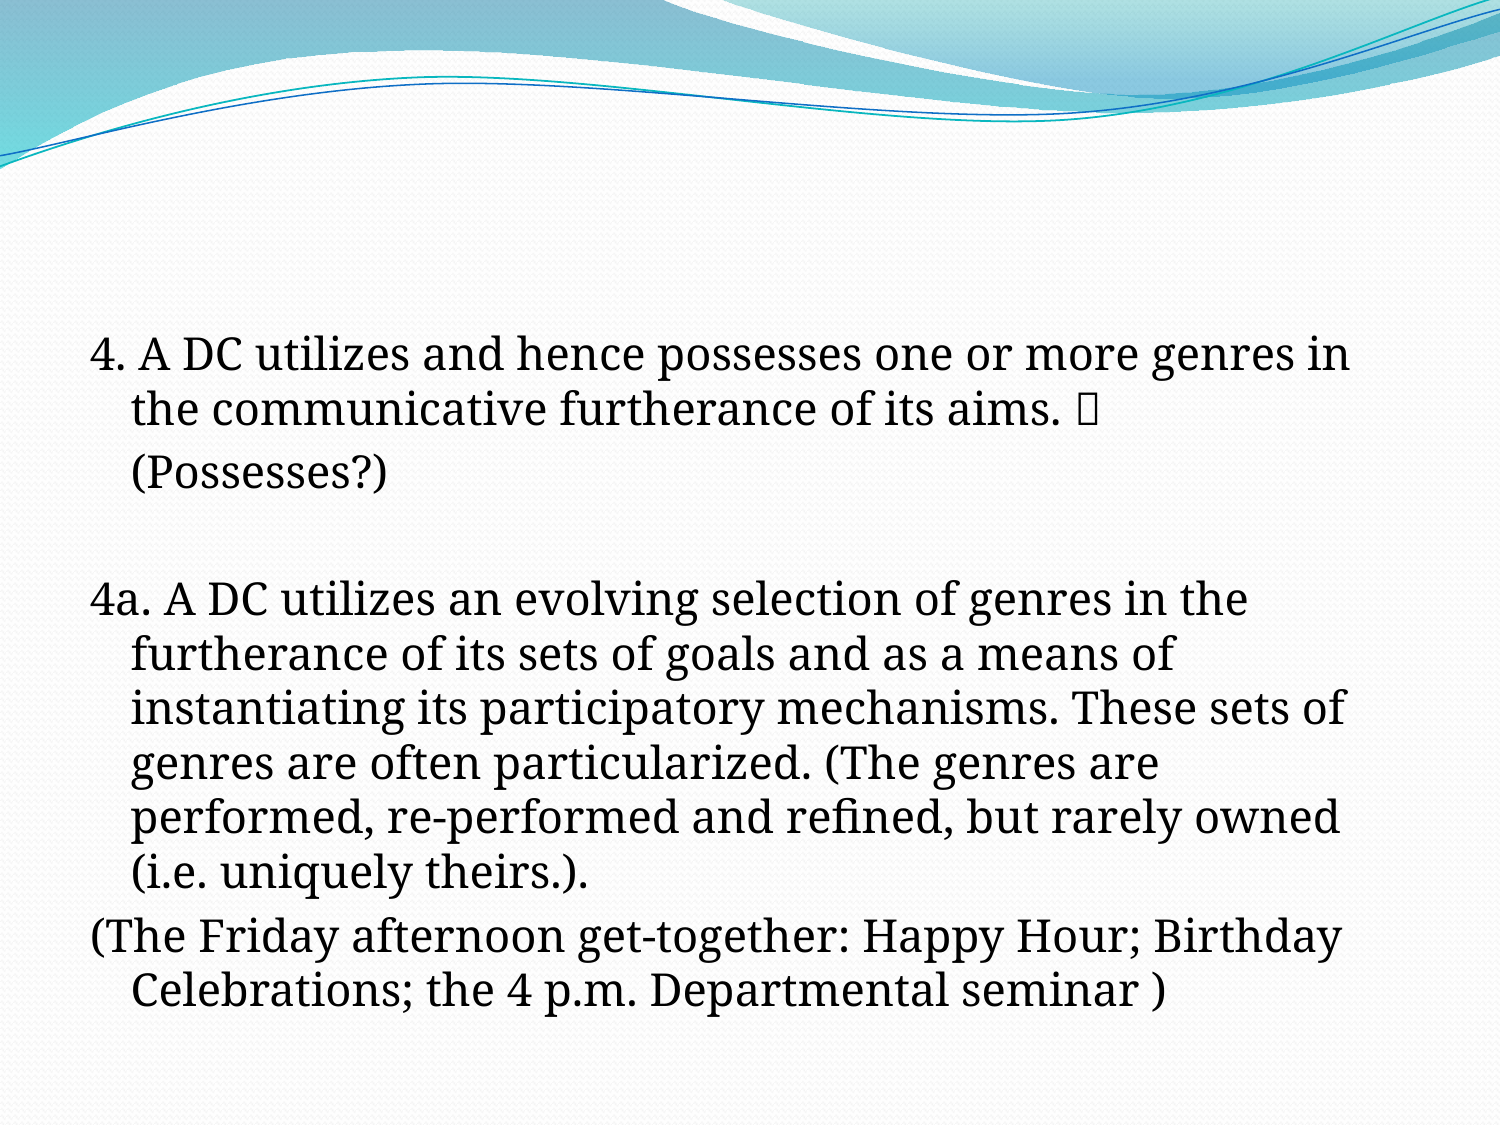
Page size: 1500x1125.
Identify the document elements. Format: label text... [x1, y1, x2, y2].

list 4. A DC utilizes and hence possesses one or more genres in the communicative furtherance of its aims.  (Possesses?) 4a. A DC utilizes an evolving selection of genres in the furtherance of its sets of goals and as a means of instantiating its participatory mechanisms. These sets of genres are often particularized. (The genres are performed, re-performed and refined, but rarely owned (i.e. uniquely theirs.). (The Friday afternoon get-together: Happy Hour; Birthday Celebrations; the 4 p.m. Departmental seminar ) [75, 317, 1425, 1038]
